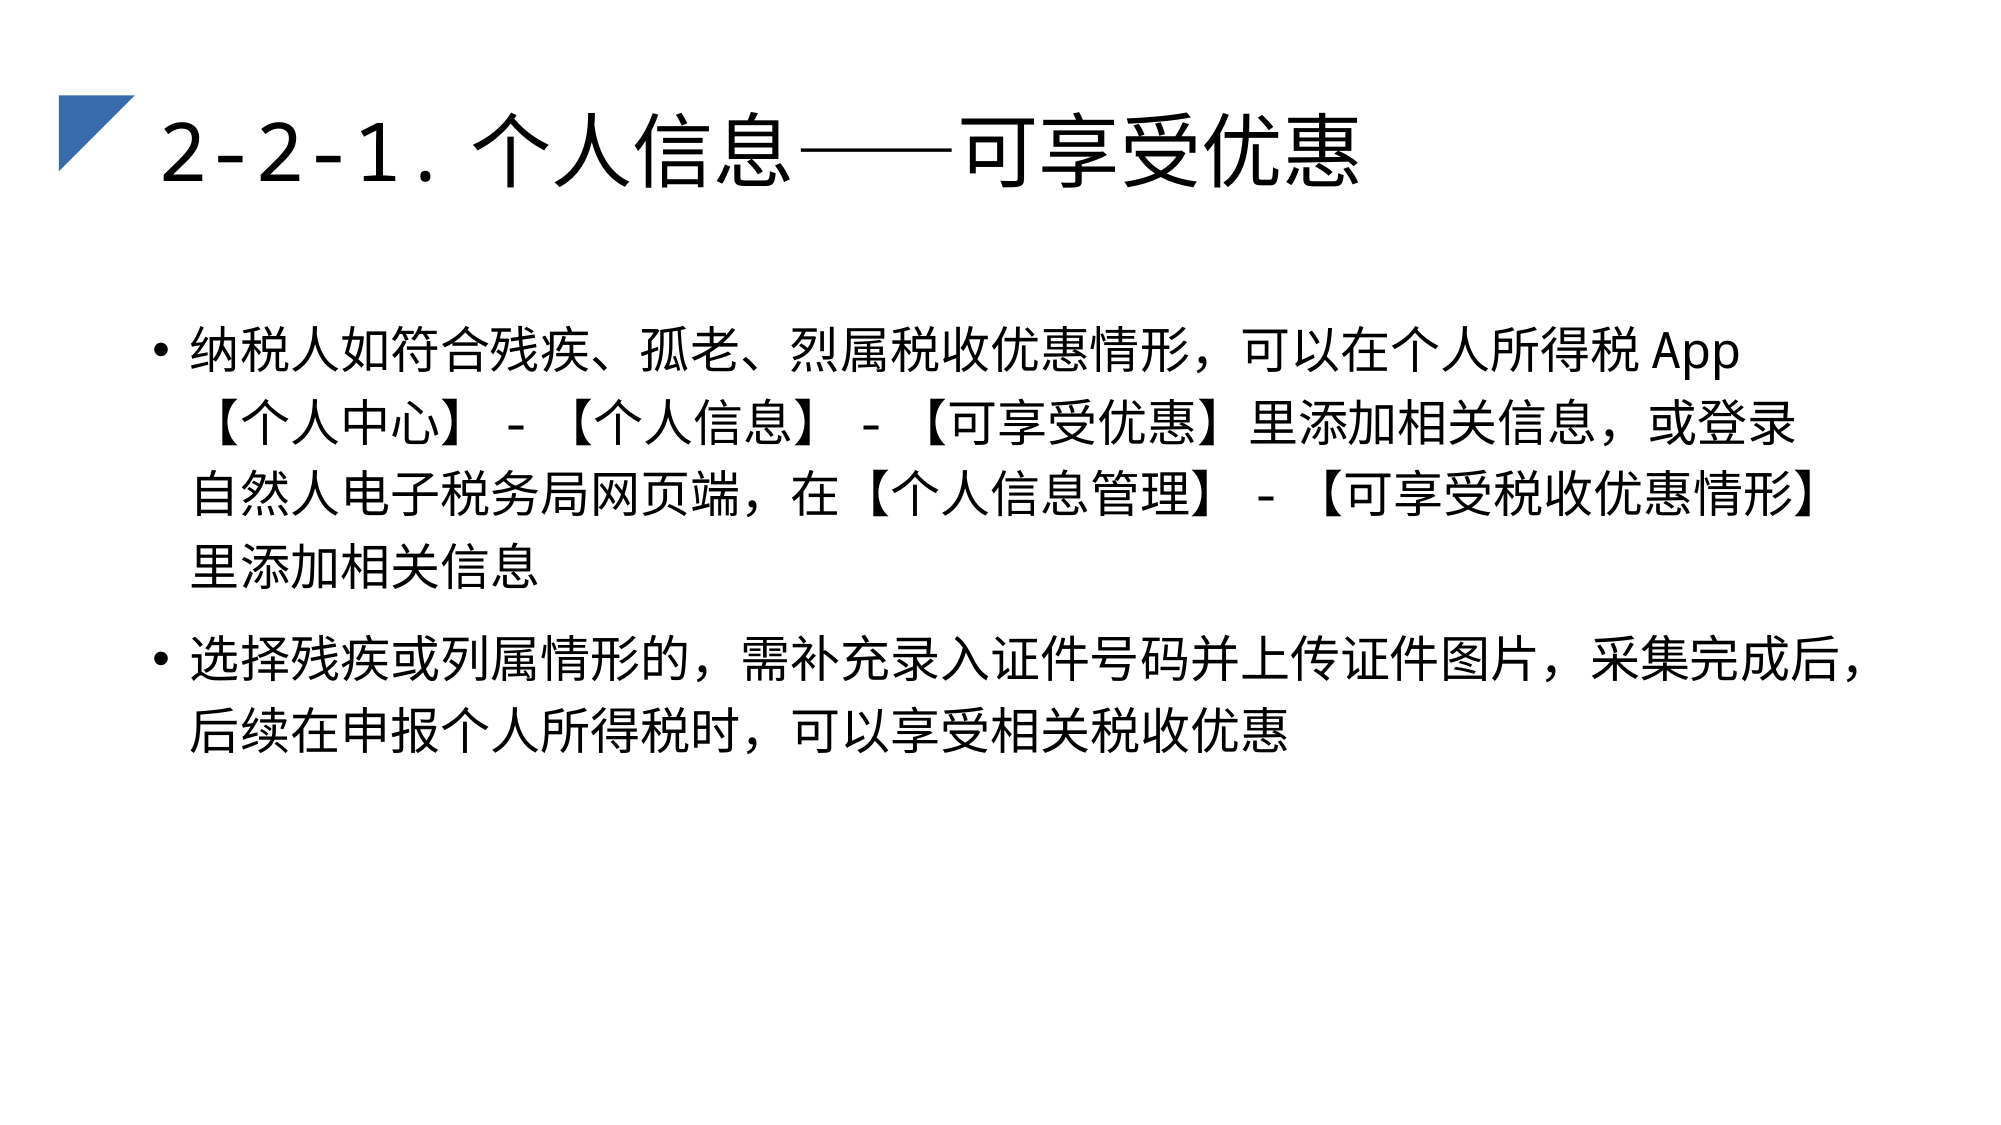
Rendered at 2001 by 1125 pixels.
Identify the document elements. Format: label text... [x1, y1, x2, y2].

list 纳税人如符合残疾、孤老、烈属税收优惠情形，可以在个人所得税App【个人中心】-【个人信息】-【可享受优惠】里添加相关信息，或登录自然人电子税务局网页端，在【个人信息管理】-【可享受税收优惠情形】里添加相关信息 选择残疾或列属情形的，需补充录入证件号码并上传证件图片，采集完成后，后续在申报个人所得税时，可以享受相关税收优惠 [137, 299, 1863, 1014]
title 2-2-1.个人信息——可享受优惠 [143, 77, 1400, 201]
